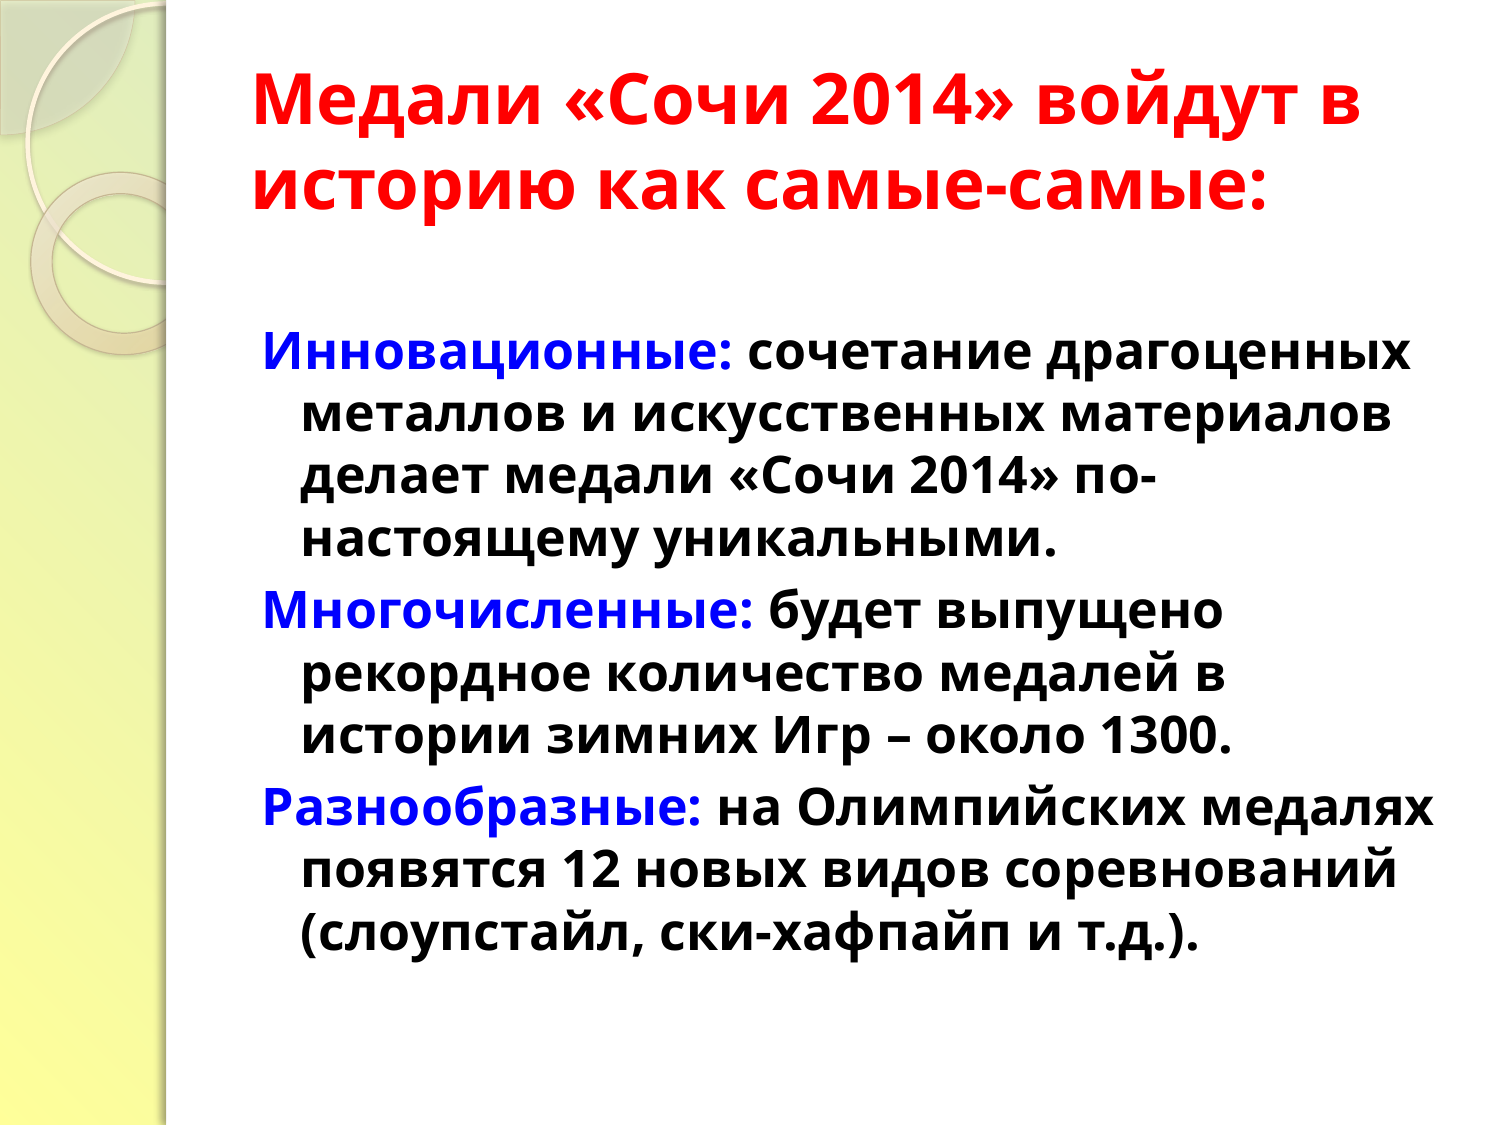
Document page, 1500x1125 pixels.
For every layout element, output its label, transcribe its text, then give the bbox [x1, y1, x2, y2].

list Инновационные: сочетание драгоценных металлов и искусственных материалов делает медали «Сочи 2014» по-настоящему уникальными. Многочисленные: будет выпущено рекордное количество медалей в истории зимних Игр – около 1300. Разнообразные: на Олимпийских медалях появятся 12 новых видов соревнований (слоупстайл, ски-хафпайп и т.д.). [235, 237, 1466, 1025]
title Медали «Сочи 2014» войдут в историю как самые-самые: [235, 45, 1466, 233]
